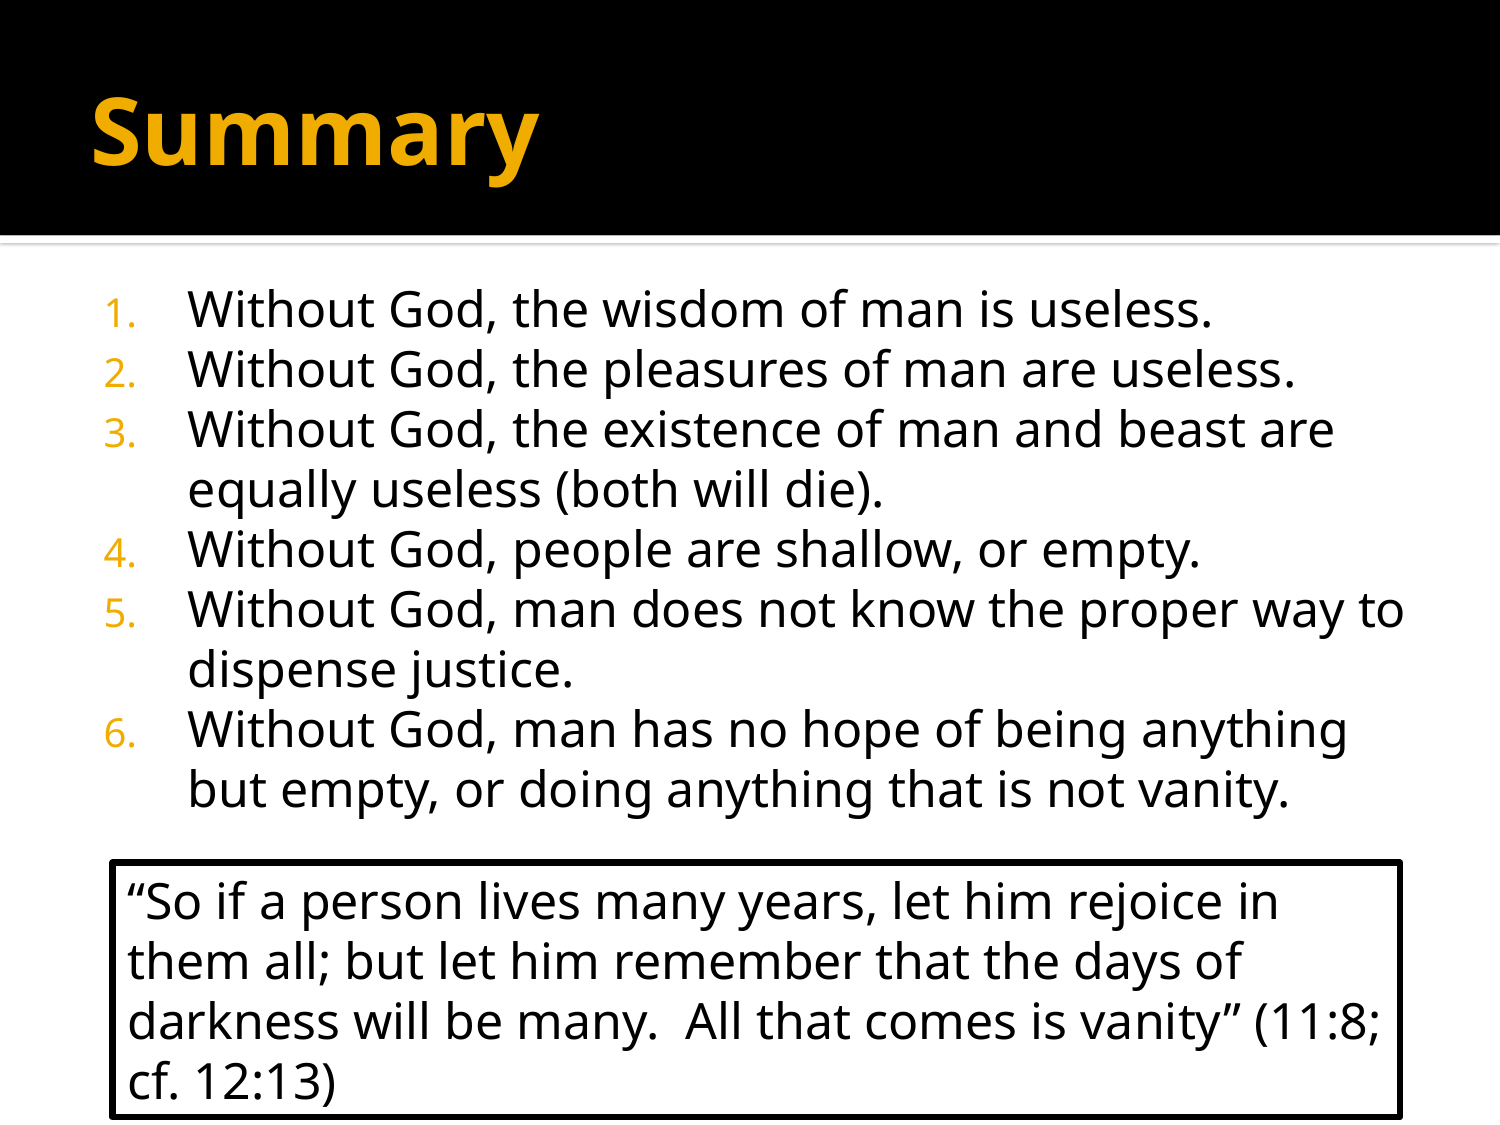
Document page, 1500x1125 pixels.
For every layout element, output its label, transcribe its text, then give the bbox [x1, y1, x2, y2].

text_box “So if a person lives many years, let him rejoice in them all; but let him remember that the days of darkness will be many. All that comes is vanity” (11:8; cf. 12:13) [112, 862, 1400, 1118]
title Summary [75, 25, 1425, 231]
list Without God, the wisdom of man is useless. Without God, the pleasures of man are useless. Without God, the existence of man and beast are equally useless (both will die). Without God, people are shallow, or empty. Without God, man does not know the proper way to dispense justice. Without God, man has no hope of being anything but empty, or doing anything that is not vanity. [75, 262, 1425, 1050]
